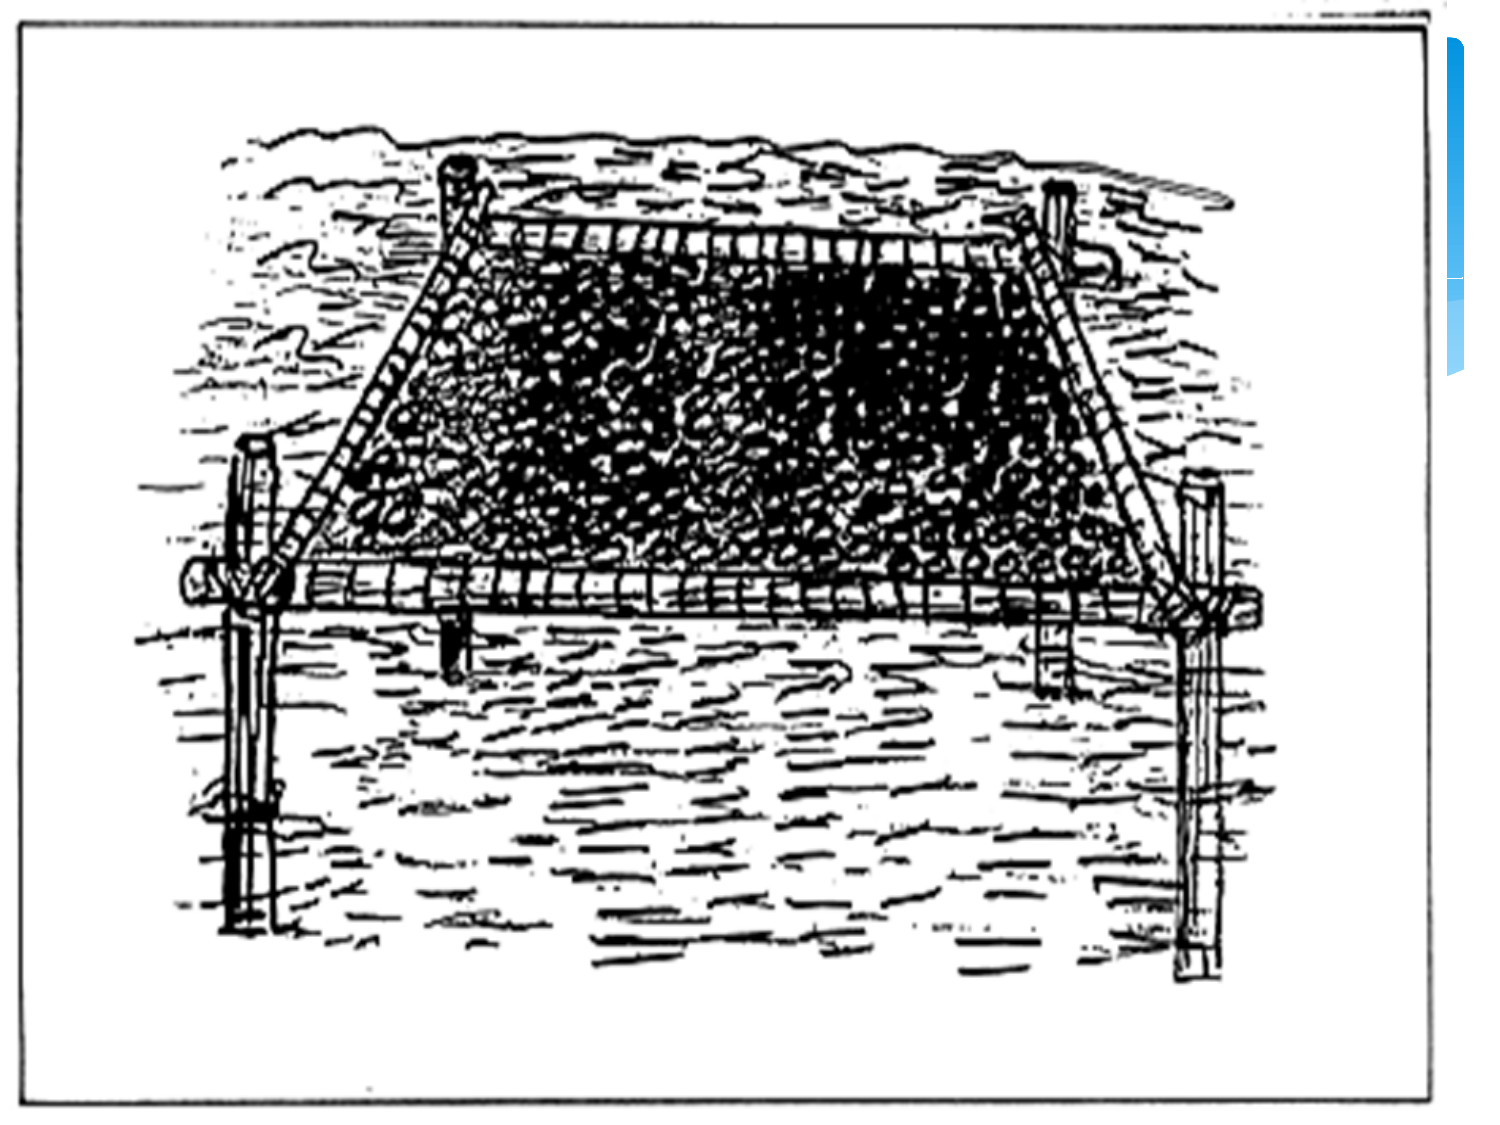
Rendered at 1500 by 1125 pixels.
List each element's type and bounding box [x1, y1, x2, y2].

list [0, 0, 1448, 1125]
